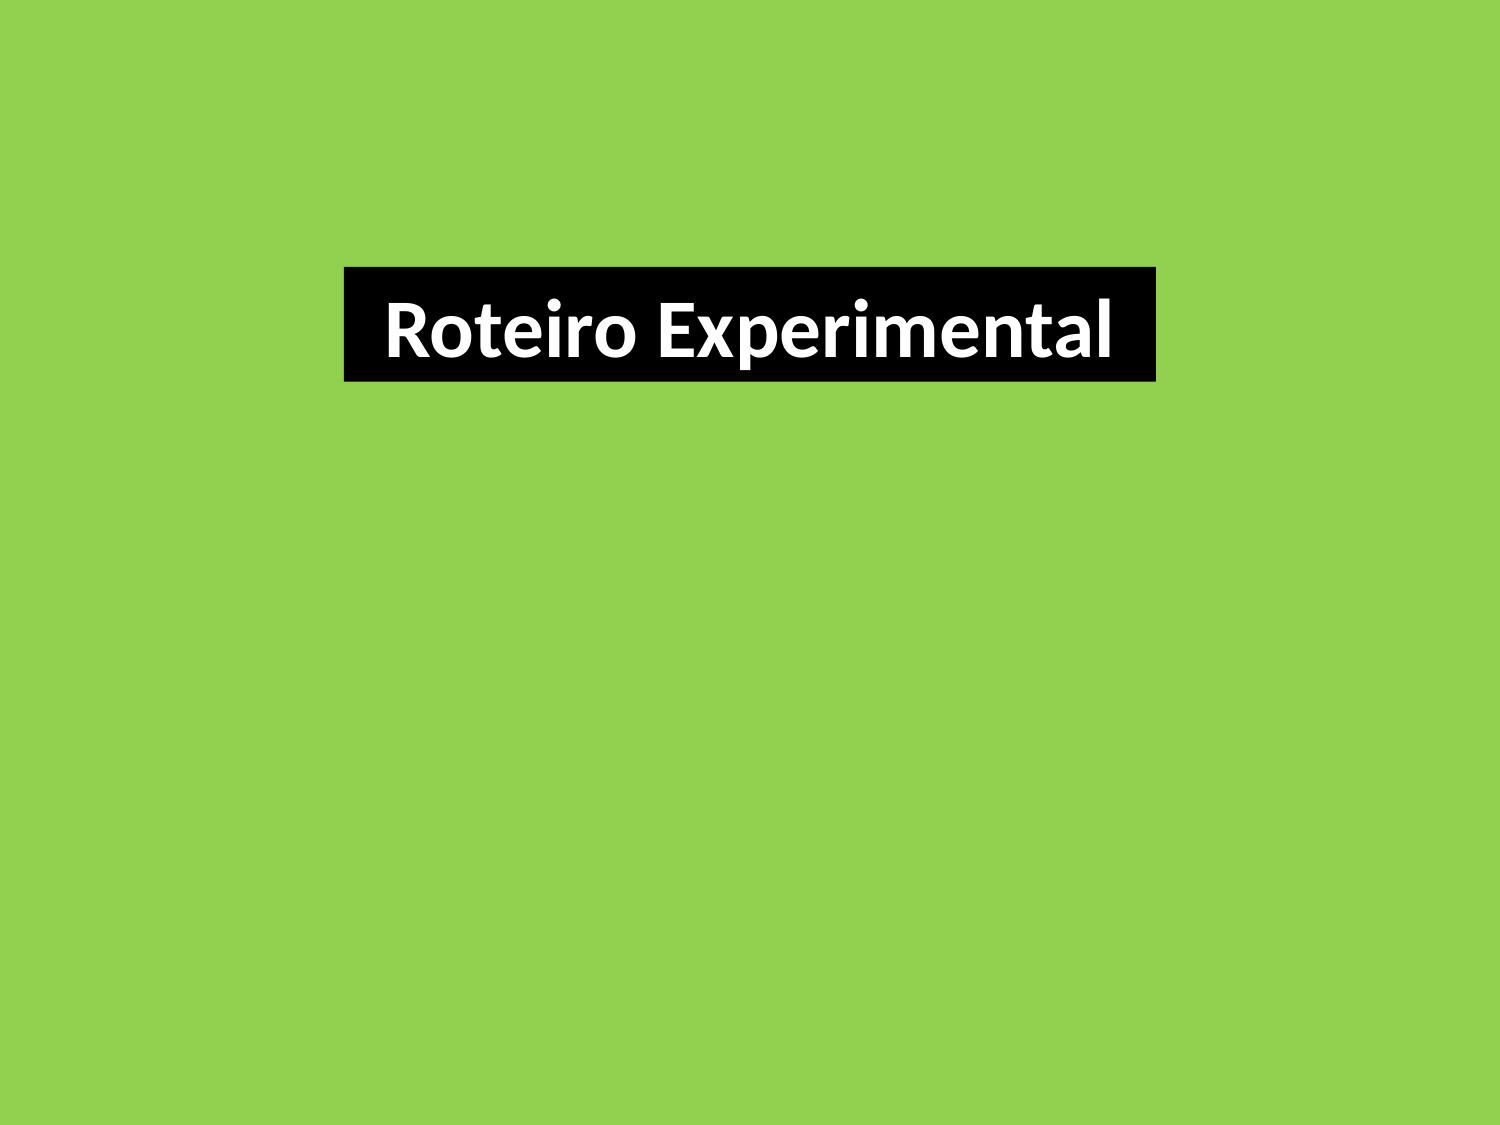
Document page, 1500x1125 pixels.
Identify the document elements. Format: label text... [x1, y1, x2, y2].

text_box Roteiro Experimental [343, 266, 1156, 382]
